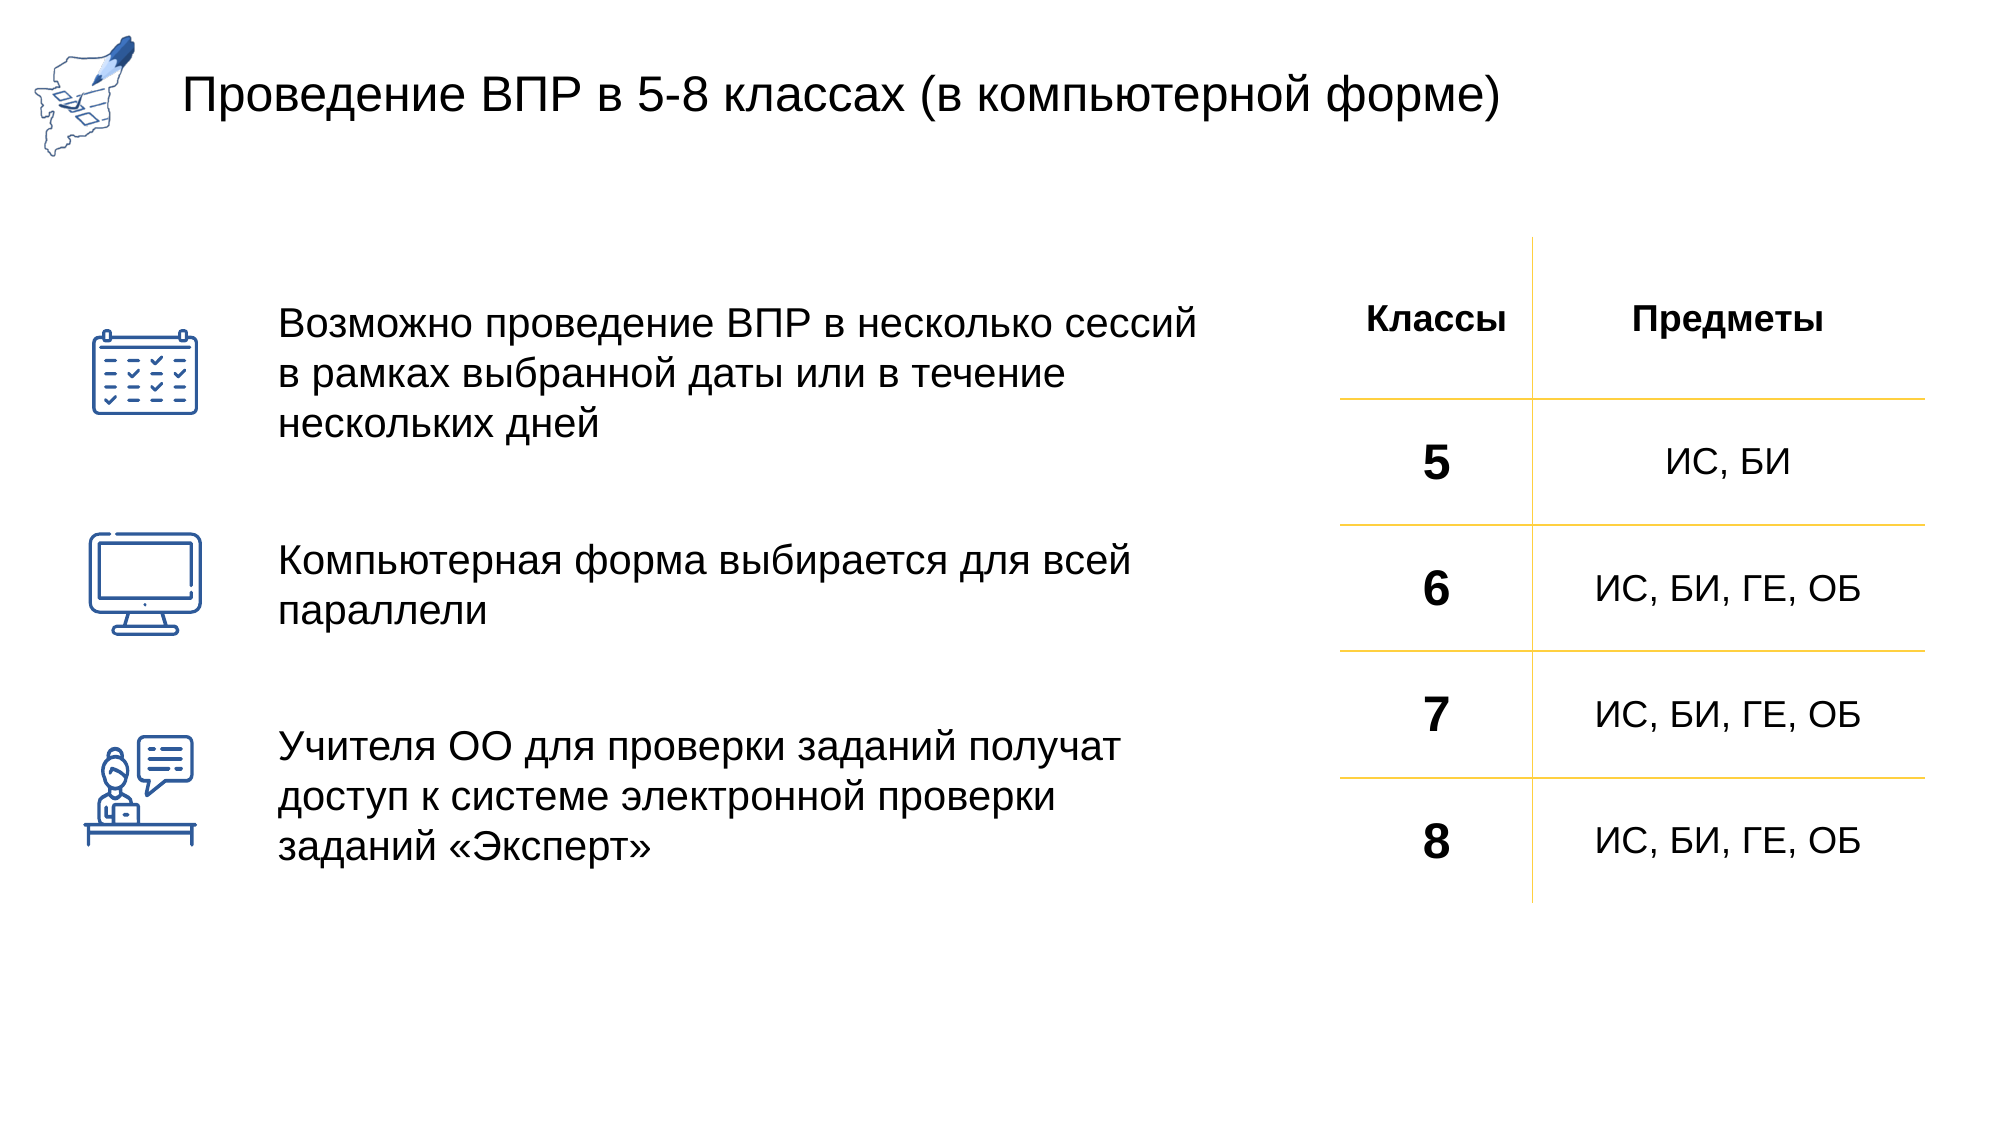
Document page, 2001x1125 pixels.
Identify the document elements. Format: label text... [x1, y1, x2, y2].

table_cell ИС, БИ, ГЕ, ОБ [1533, 526, 1923, 650]
picture [22, 17, 138, 160]
table_header Предметы [1533, 238, 1923, 398]
table_cell ИС, БИ [1533, 400, 1923, 524]
text_box Возможно проведение ВПР в несколько сессий в рамках выбранной даты или в течение нескольких дней [263, 288, 1219, 454]
text_box Учителя ОО для проверки заданий получат доступ к системе электронной проверки заданий «Эксперт» [263, 711, 1219, 877]
table_cell 5 [1342, 400, 1532, 524]
table_header Классы [1342, 238, 1532, 398]
title Проведение ВПР в 5-8 классах (в компьютерной форме) [166, 36, 1924, 154]
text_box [88, 532, 203, 636]
table_cell 7 [1342, 652, 1532, 777]
table_cell 6 [1342, 526, 1532, 650]
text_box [83, 734, 198, 847]
table_cell 8 [1342, 780, 1531, 903]
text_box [92, 329, 198, 415]
table_cell ИС, БИ, ГЕ, ОБ [1533, 779, 1923, 903]
table_cell ИС, БИ, ГЕ, ОБ [1533, 652, 1923, 777]
text_box Компьютерная форма выбирается для всей параллели [263, 525, 1219, 641]
